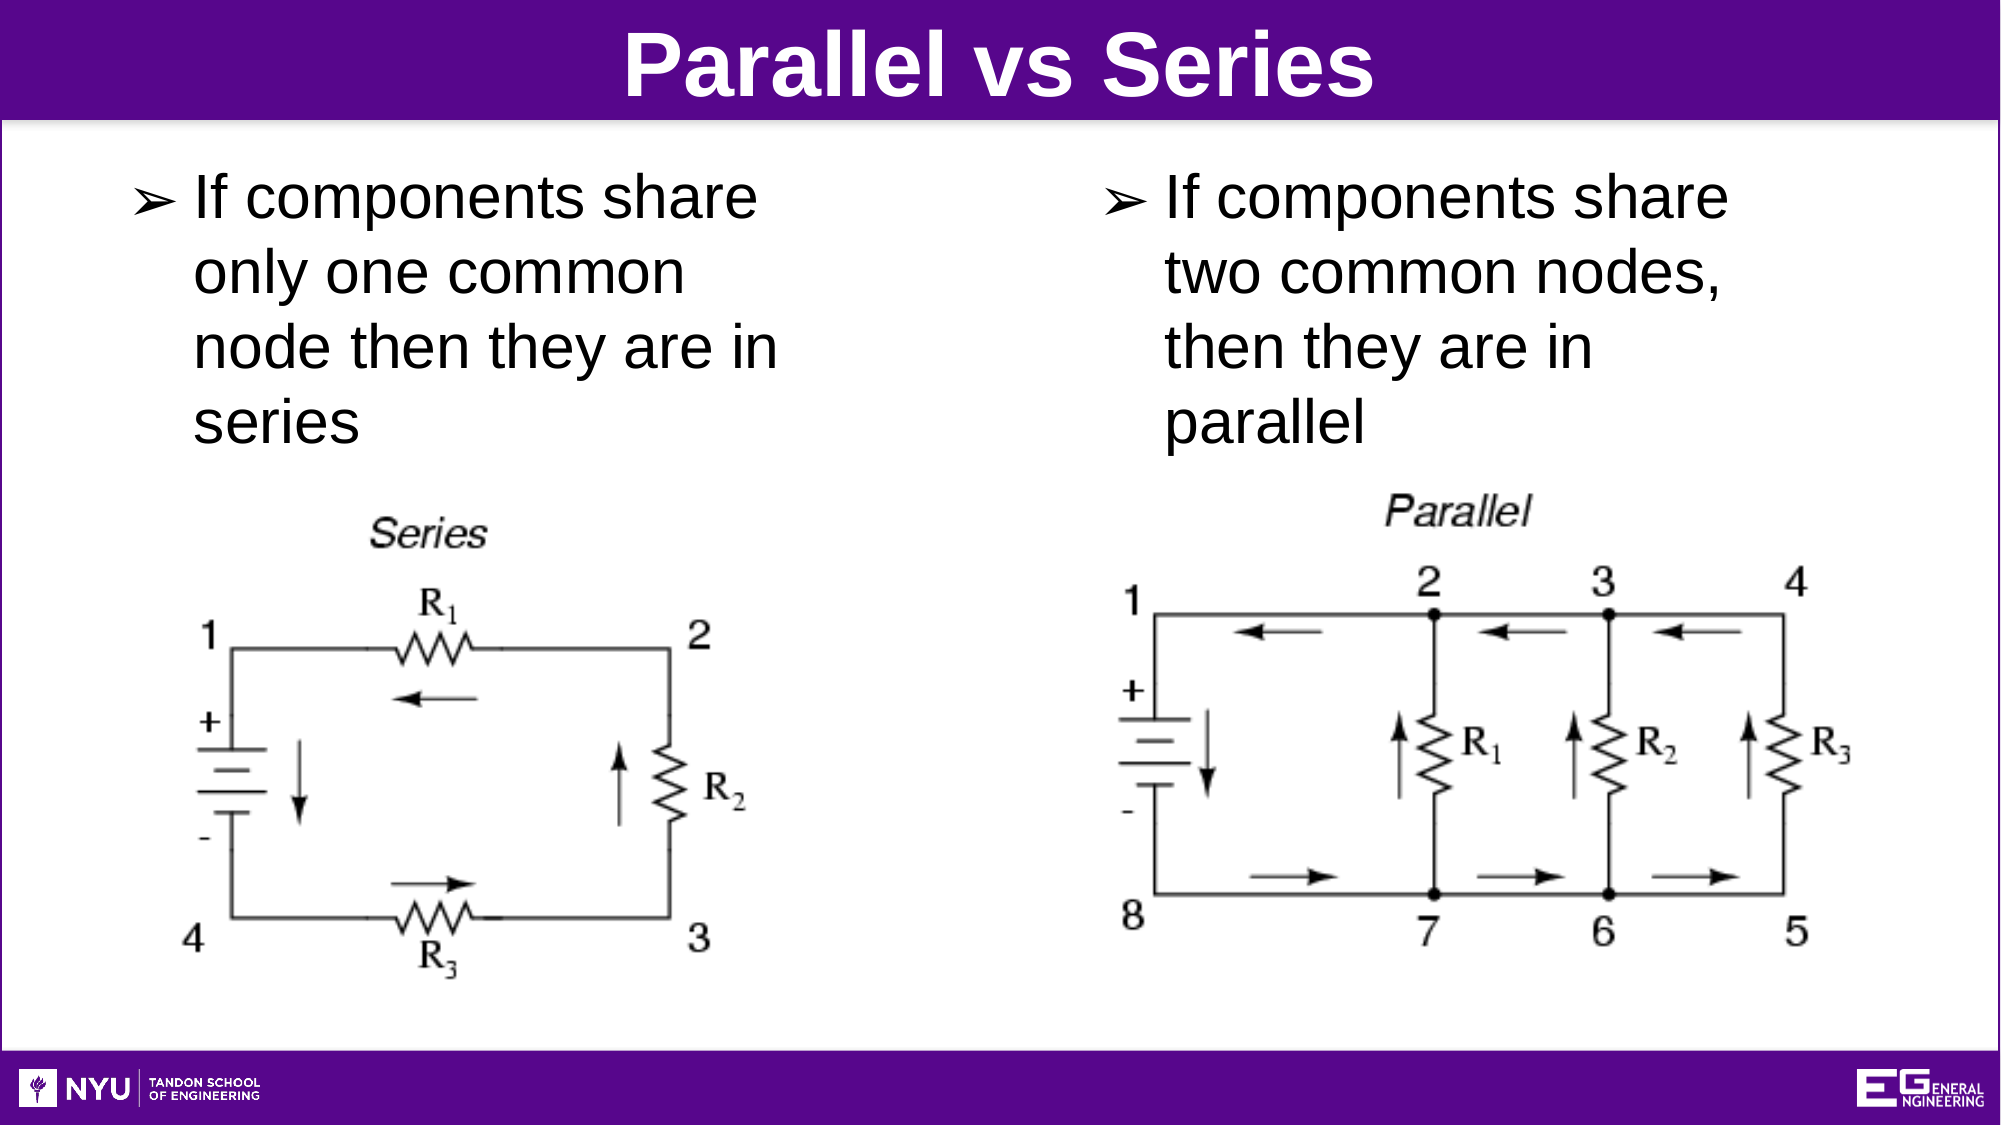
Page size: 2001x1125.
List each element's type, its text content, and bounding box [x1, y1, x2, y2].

picture [1105, 485, 1869, 963]
text_box If components share two common nodes, then they are in parallel [999, 140, 1798, 486]
list Parallel vs Series [0, 0, 2000, 120]
picture [166, 506, 762, 985]
picture [19, 1069, 260, 1107]
list If components share only one common node then they are in series [28, 140, 827, 486]
picture [1856, 1069, 1984, 1107]
